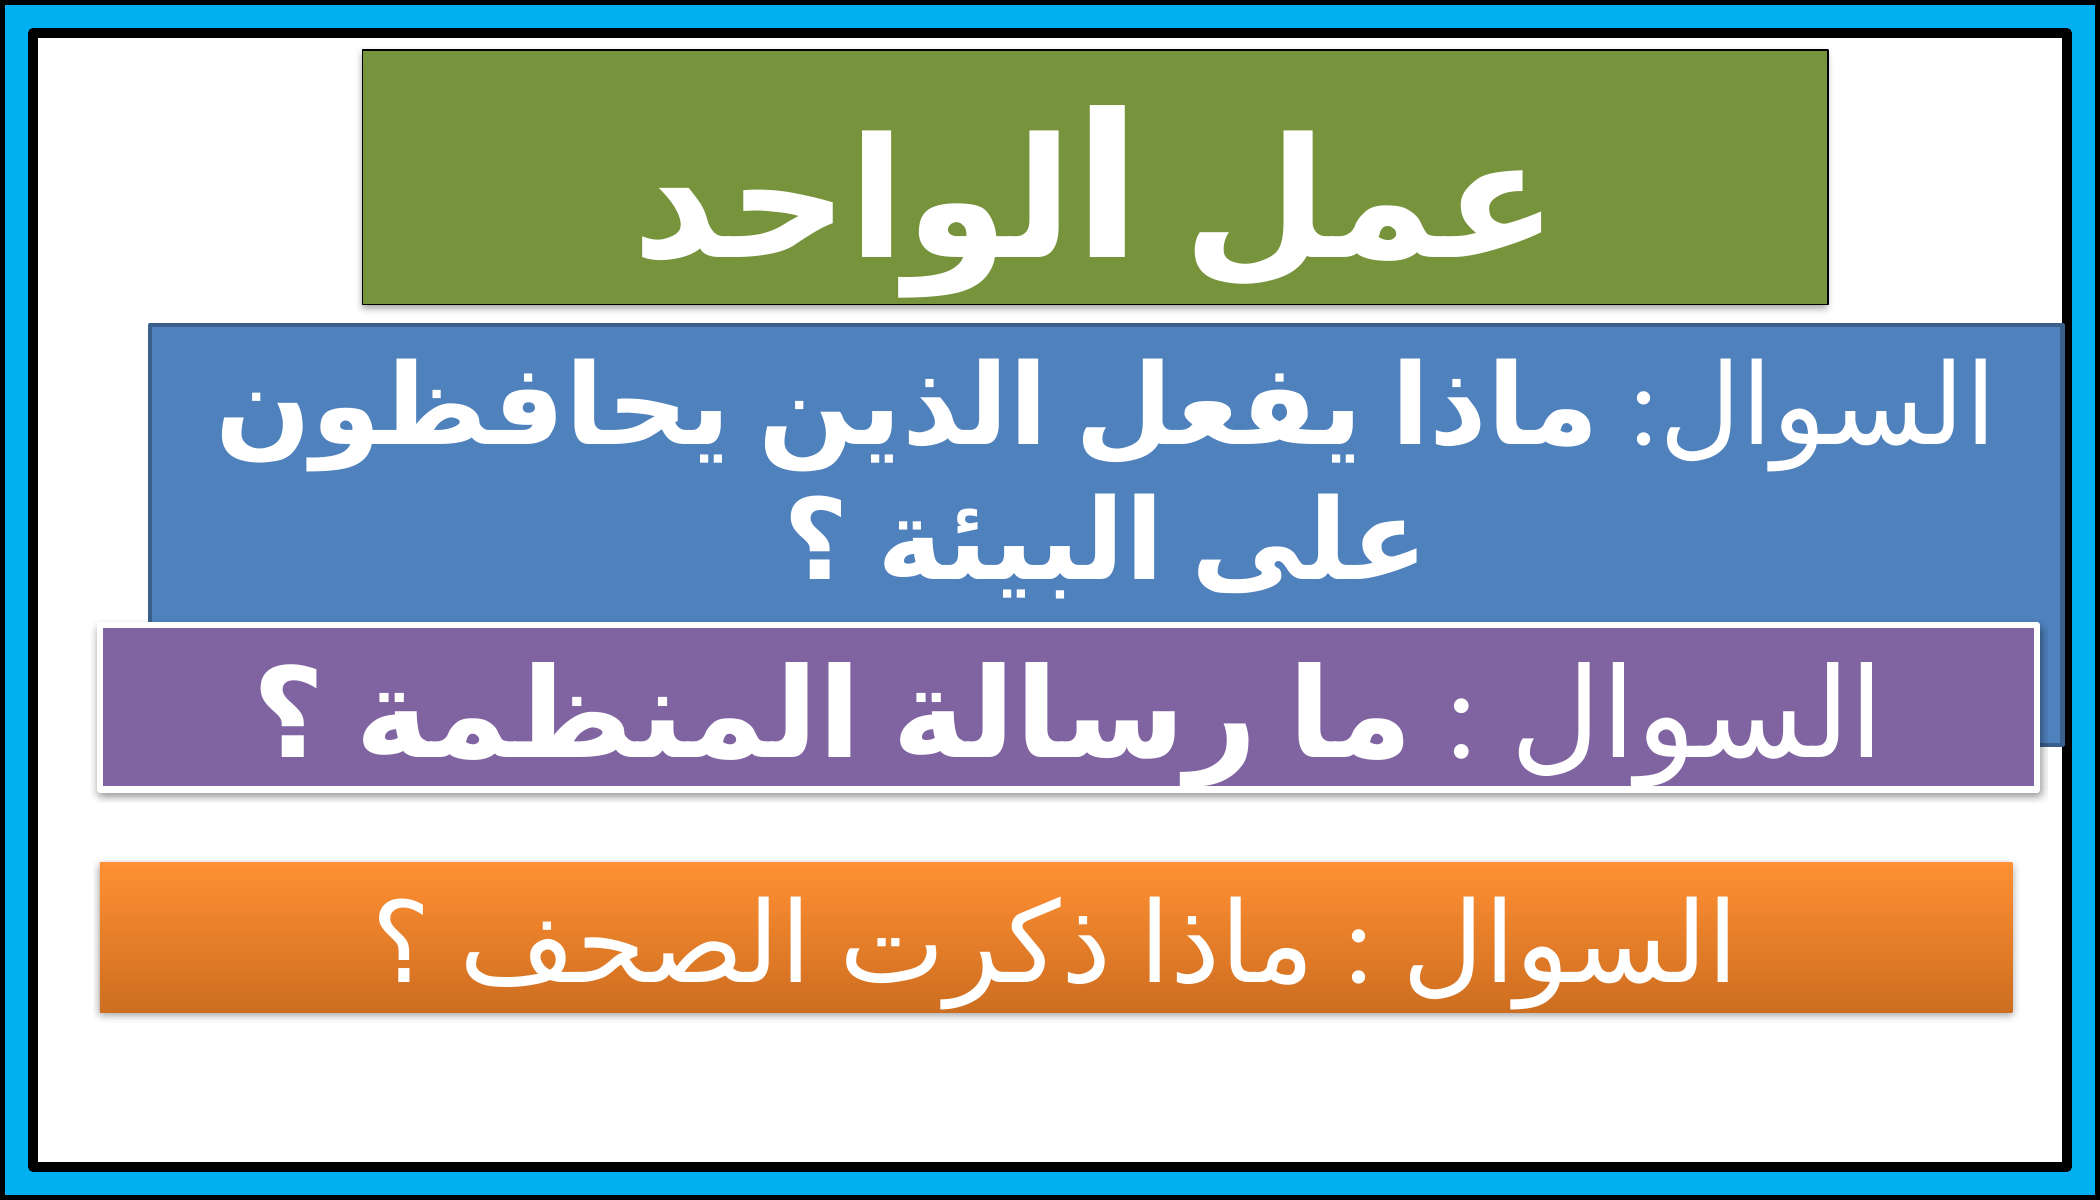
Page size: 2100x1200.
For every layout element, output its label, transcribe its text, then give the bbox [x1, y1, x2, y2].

text_box السوال: ماذا يفعل الذين يحافظون على البيئة ؟ [148, 323, 2065, 747]
text_box عمل الواحد [362, 49, 1829, 305]
text_box السوال : ما رسالة المنظمة ؟ [97, 622, 2040, 793]
text_box السوال : ماذا ذكرت الصحف ؟ [99, 862, 2013, 1013]
